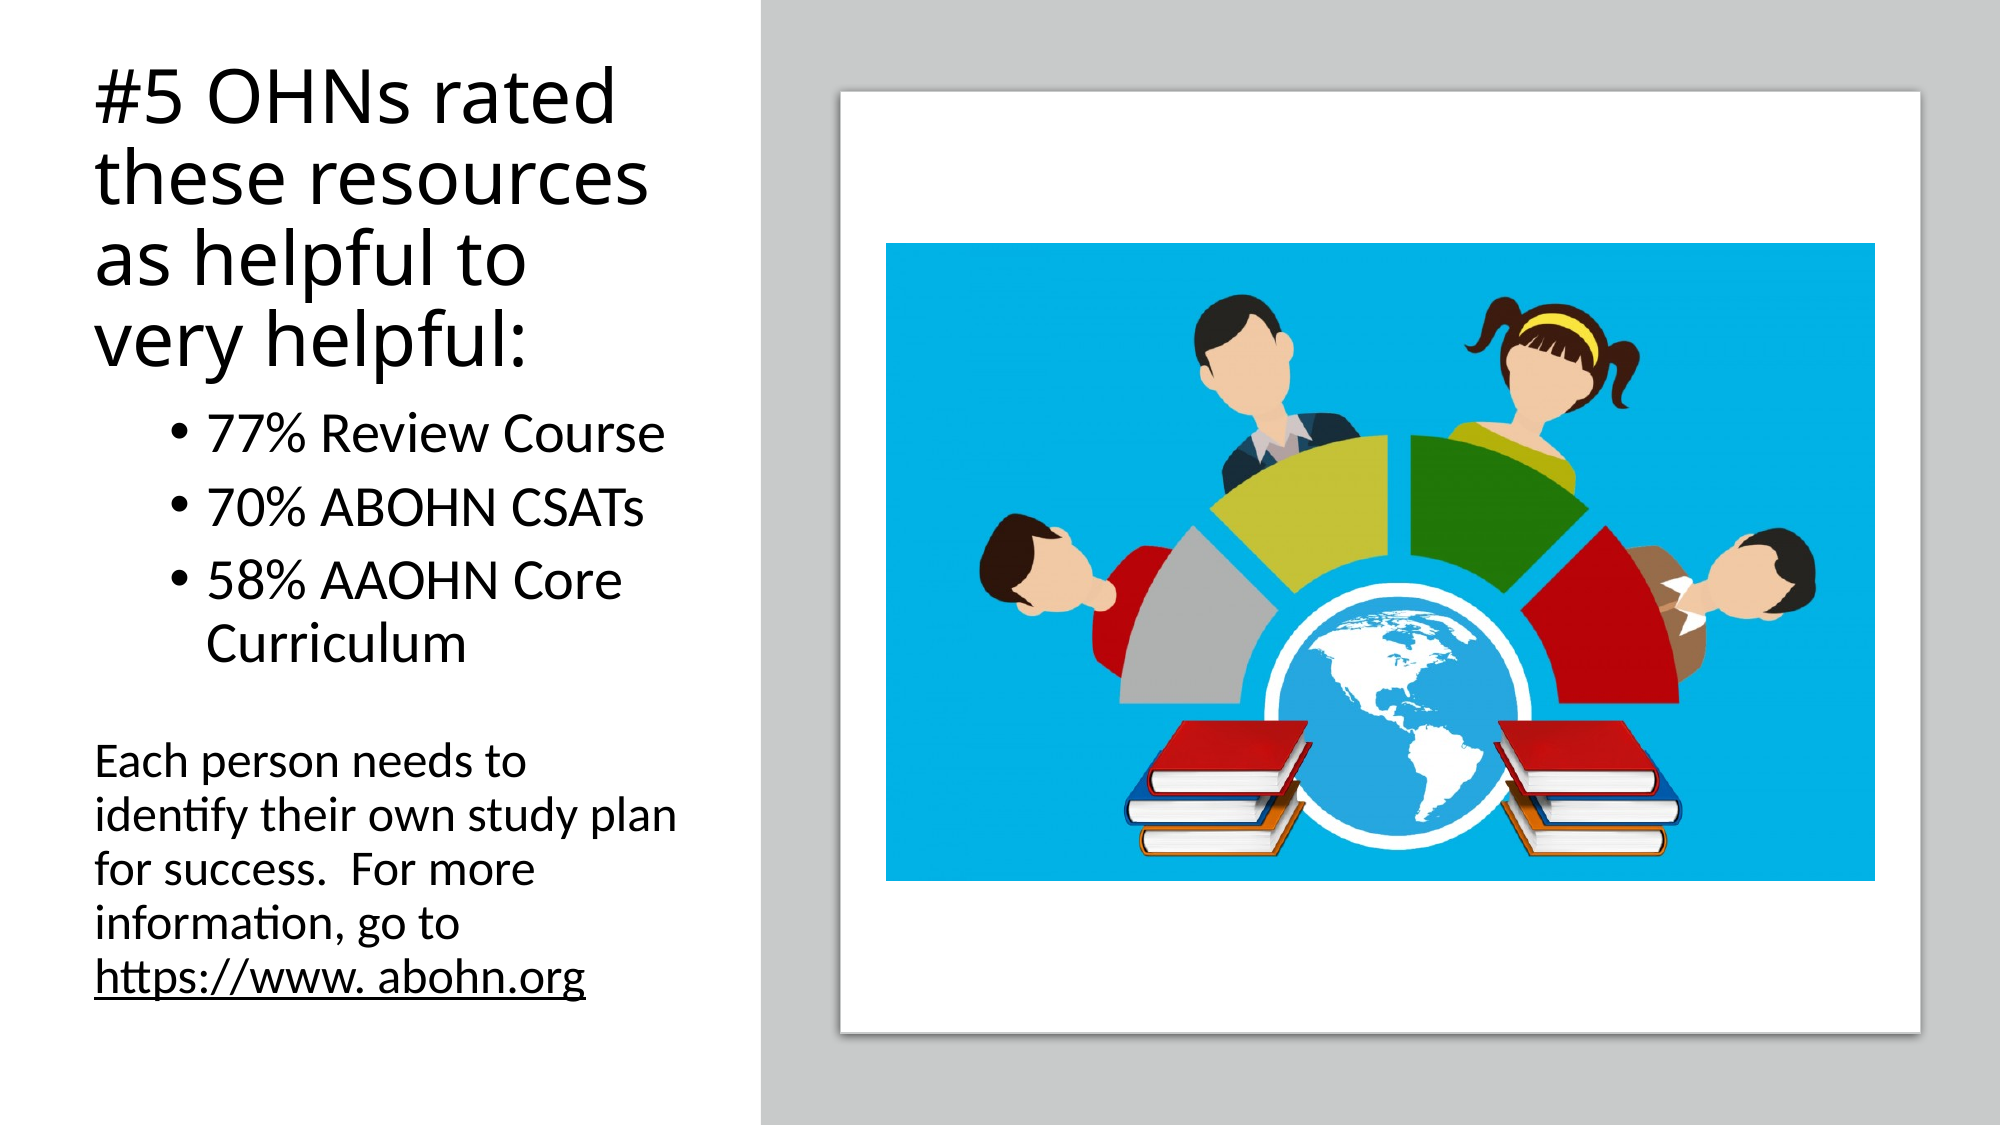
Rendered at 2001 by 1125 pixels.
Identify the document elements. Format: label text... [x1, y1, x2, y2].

list 77% Review Course 70% ABOHN CSATs 58% AAOHN Core Curriculum Each person needs to identify their own study plan for success. For more information, go to https://www. abohn.org [79, 395, 700, 1092]
picture [1520, 525, 1816, 704]
picture [1194, 295, 1388, 593]
picture [980, 514, 1278, 704]
text_box [839, 90, 1922, 1034]
picture [1411, 296, 1639, 594]
picture [1125, 582, 1681, 856]
title #5 OHNs rated these resources as helpful to very helpful: [79, 47, 700, 395]
text_box [760, 0, 2000, 1125]
